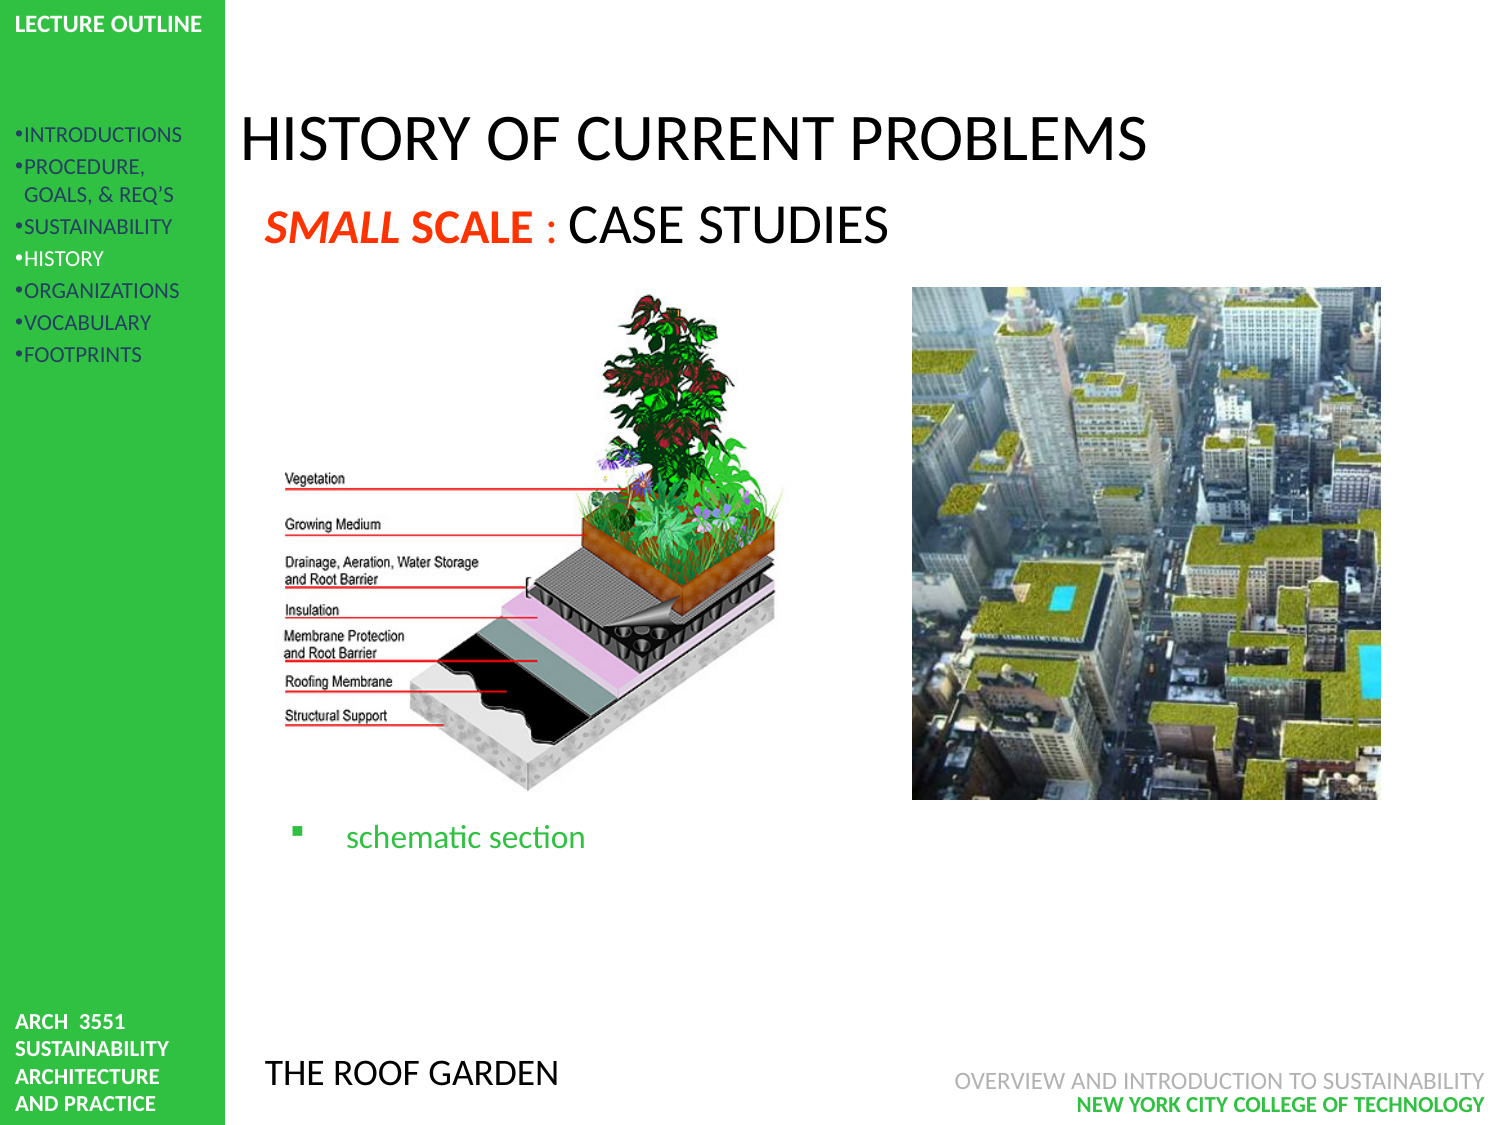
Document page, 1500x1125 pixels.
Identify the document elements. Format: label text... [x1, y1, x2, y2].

picture [274, 287, 791, 803]
list INTRODUCTIONS PROCEDURE, GOALS, & REQ’S SUSTAINABILITY HISTORY ORGANIZATIONS VOCABULARY FOOTPRINTS [0, 112, 225, 950]
footer OVERVIEW AND INTRODUCTION TO SUSTAINABILITY [787, 1050, 1500, 1110]
picture [912, 287, 1381, 801]
title HISTORY OF CURRENT PROBLEMS [225, 75, 1425, 193]
text_box schematic section [275, 812, 850, 900]
text_box THE ROOF GARDEN [249, 1028, 725, 1113]
text_box SMALL SCALE : CASE STUDIES [249, 179, 1388, 263]
